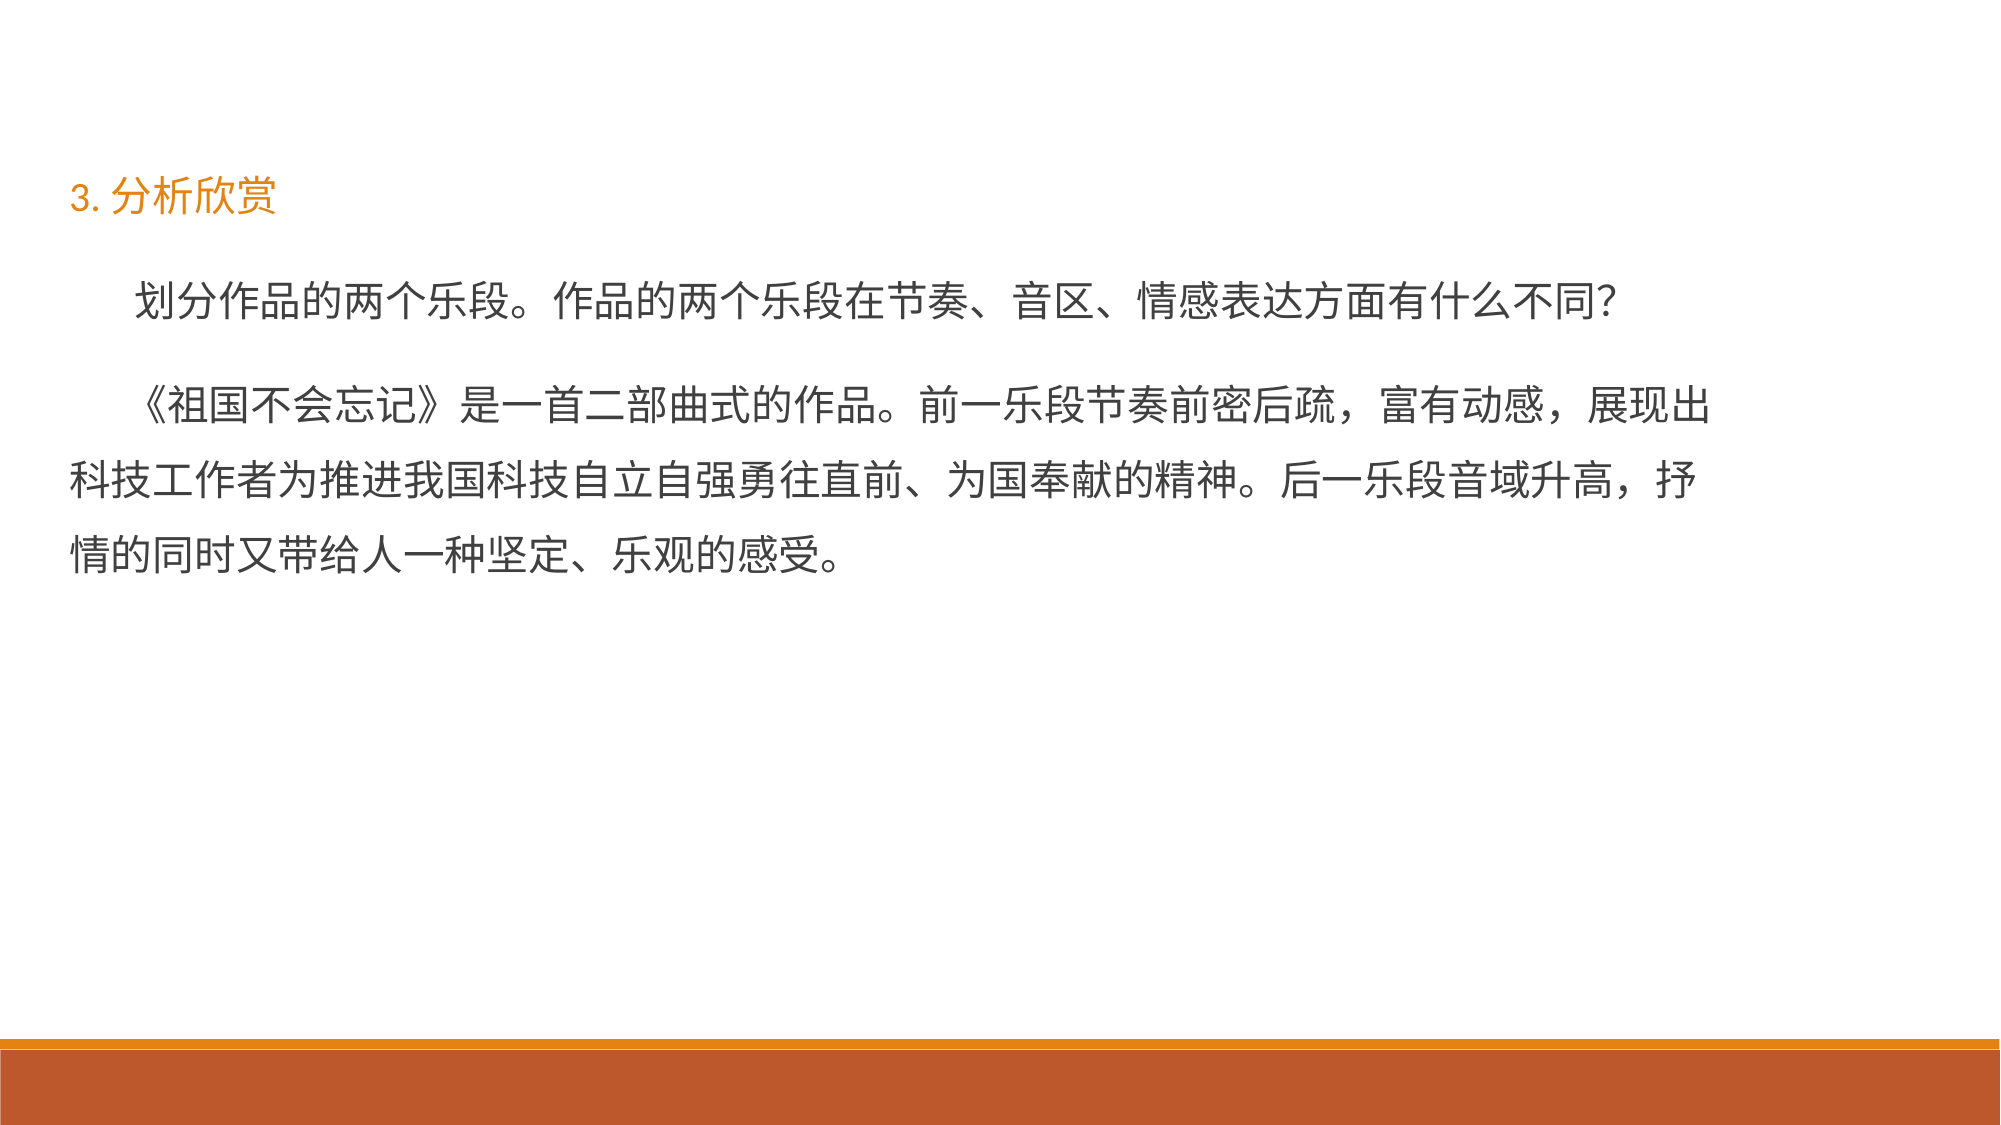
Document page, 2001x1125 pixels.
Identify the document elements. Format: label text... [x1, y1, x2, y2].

list 3.分析欣赏 划分作品的两个乐段。作品的两个乐段在节奏、音区、情感表达方面有什么不同？ 《祖国不会忘记》是一首二部曲式的作品。前一乐段节奏前密后疏，富有动感，展现出科技工作者为推进我国科技自立自强勇往直前、为国奉献的精神。后一乐段音域升高，抒情的同时又带给人一种坚定、乐观的感受。 [69, 142, 1720, 803]
